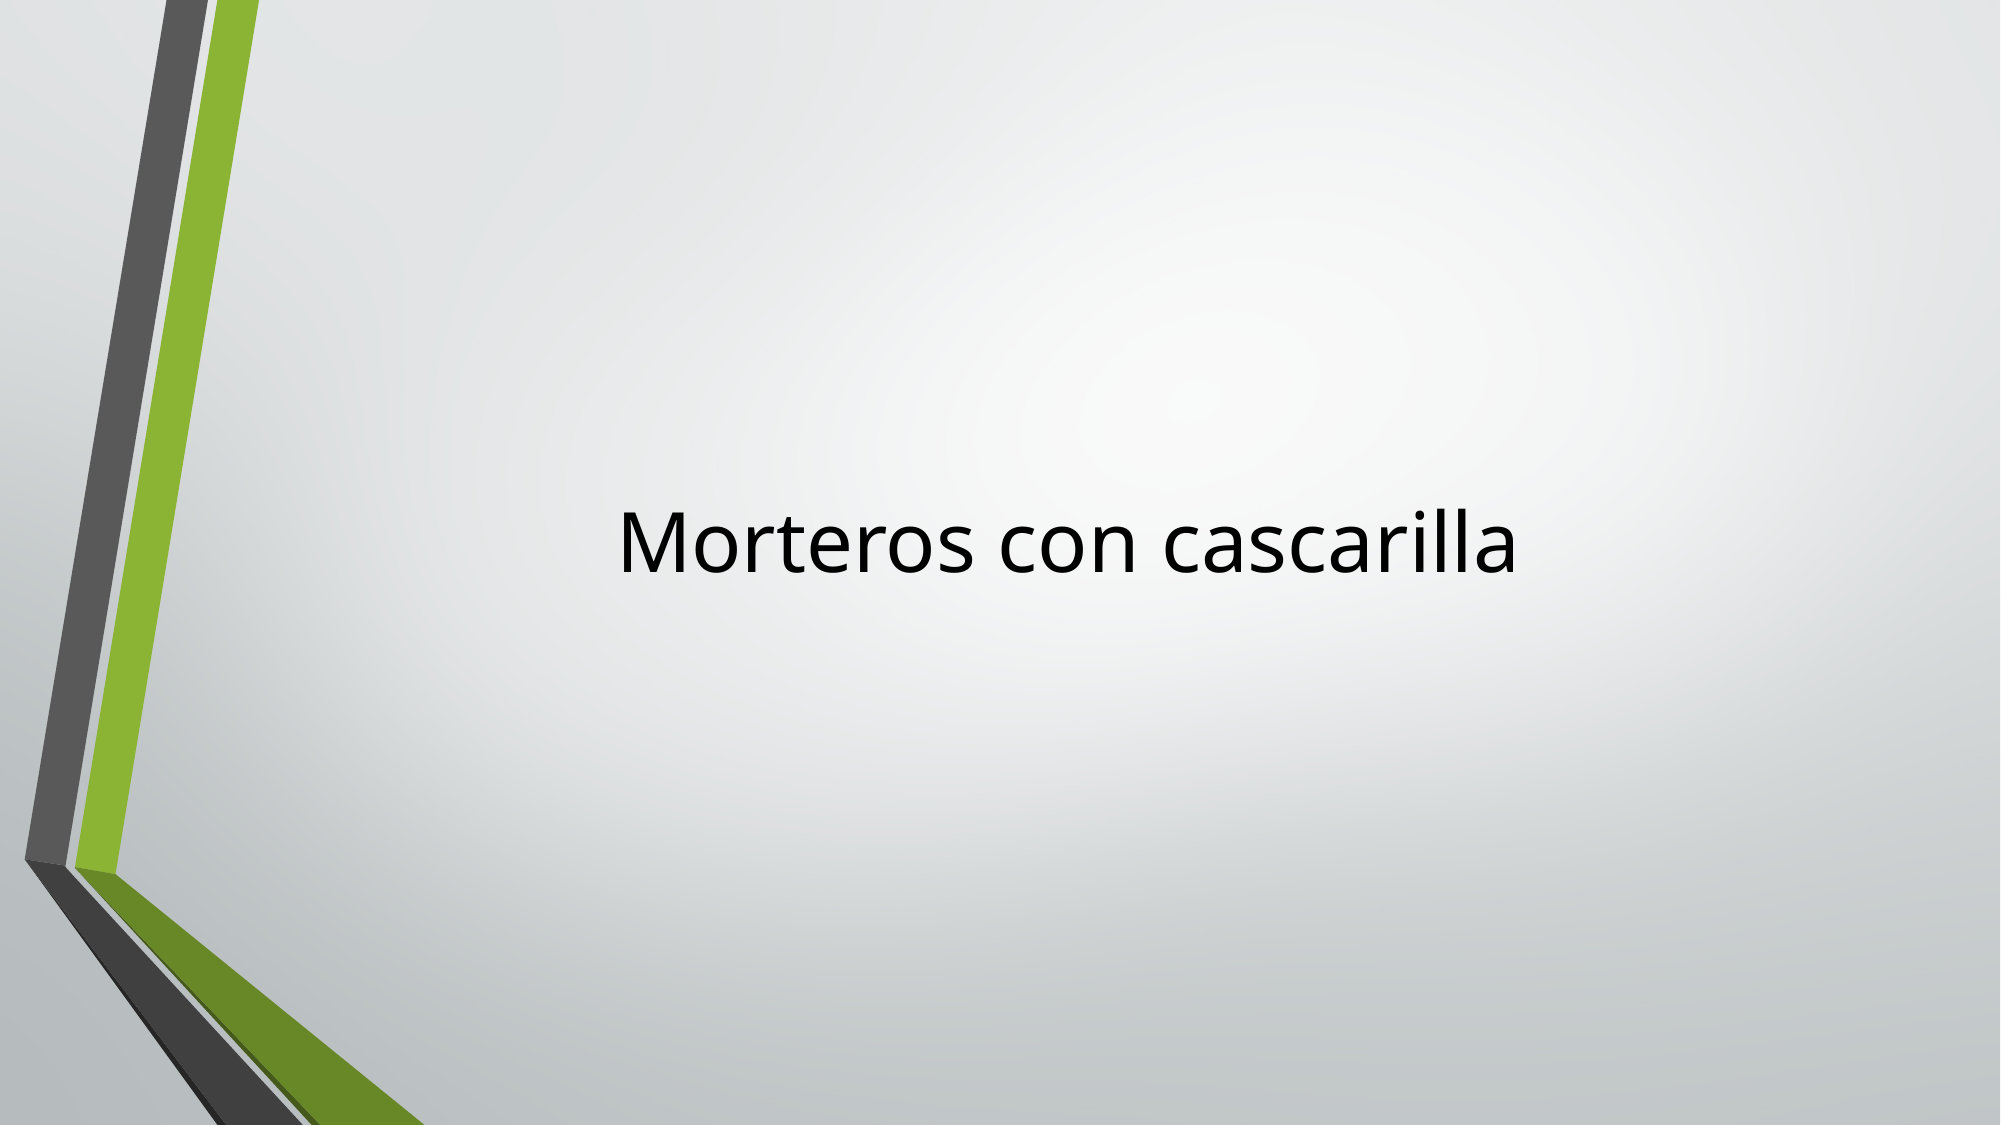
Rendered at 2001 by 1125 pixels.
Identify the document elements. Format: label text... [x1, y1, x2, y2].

title Morteros con cascarilla [246, 395, 1891, 683]
